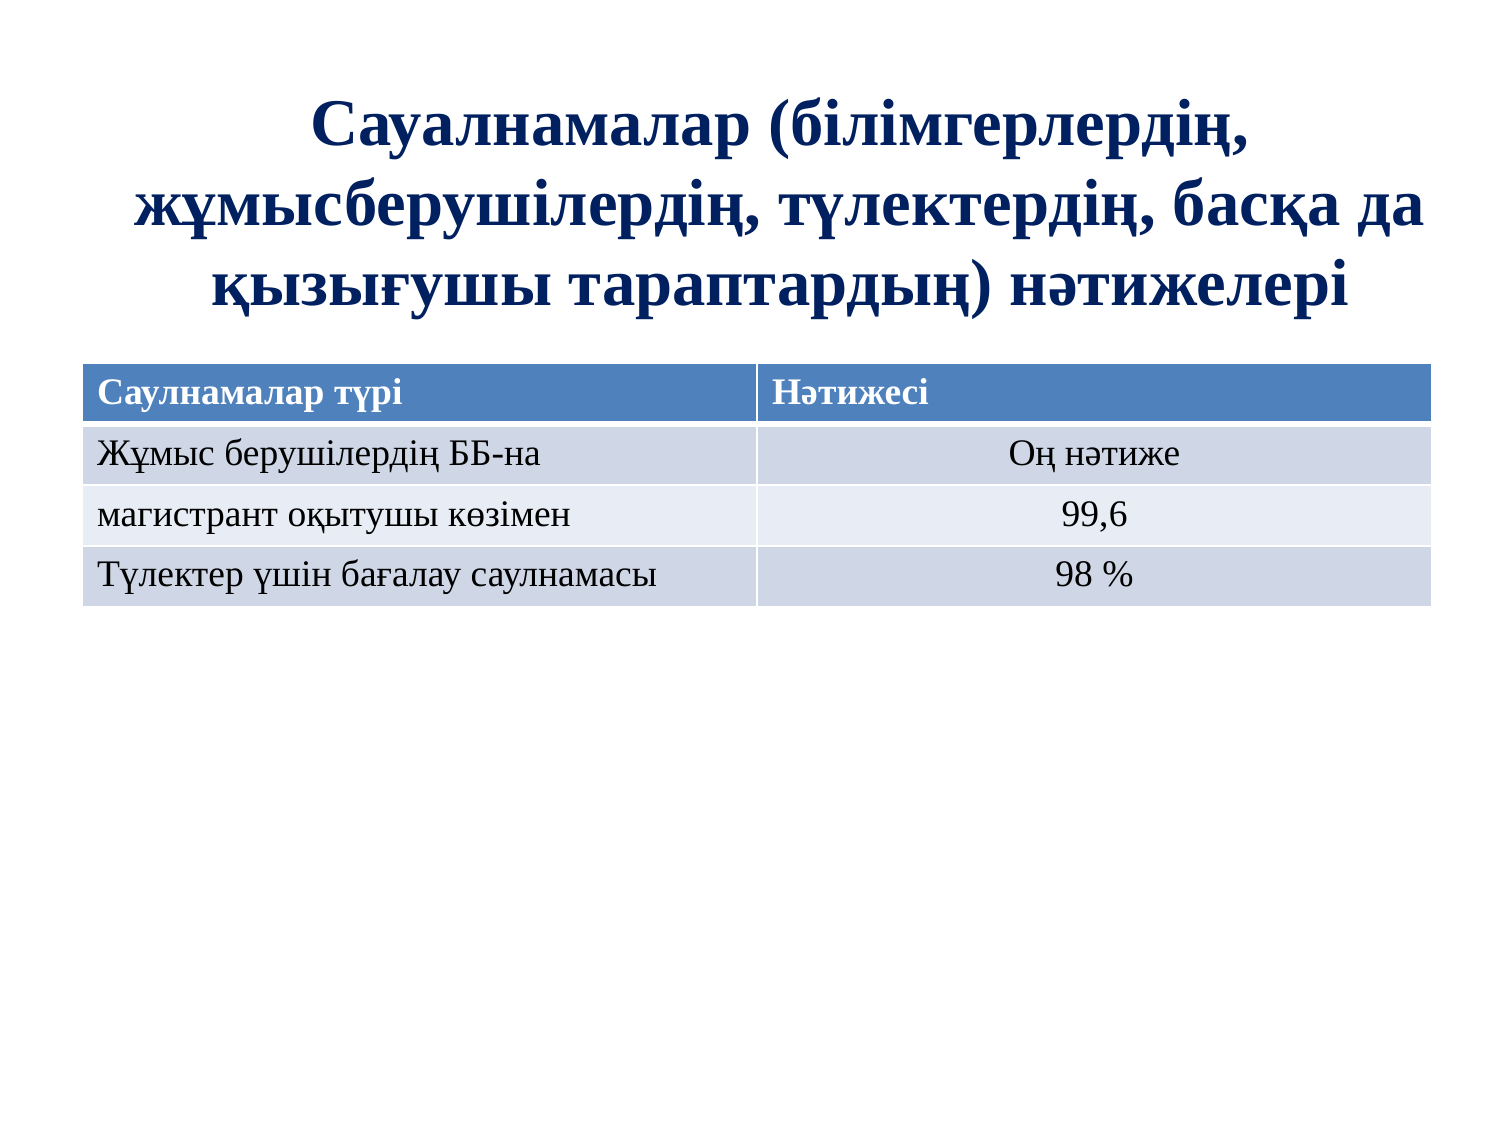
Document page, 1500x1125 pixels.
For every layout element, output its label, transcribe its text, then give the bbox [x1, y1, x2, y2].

table_cell Түлектер үшін бағалау саулнамасы [83, 547, 756, 606]
table_header Нәтижесі [758, 364, 1431, 421]
table_cell 98 % [758, 547, 1431, 606]
table_cell магистрант оқытушы көзімен [83, 486, 756, 545]
table_header Саулнамалар түрі [83, 364, 756, 421]
table_cell Оң нәтиже [758, 427, 1431, 484]
table_cell Жұмыс берушілердің ББ-на [83, 427, 756, 484]
title Сауалнамалар (білімгерлердің, жұмысберушілердің, түлектердің, басқа да қызығушы тараптардың) нәтижелері [105, 105, 1456, 293]
table_cell 99,6 [758, 486, 1431, 545]
